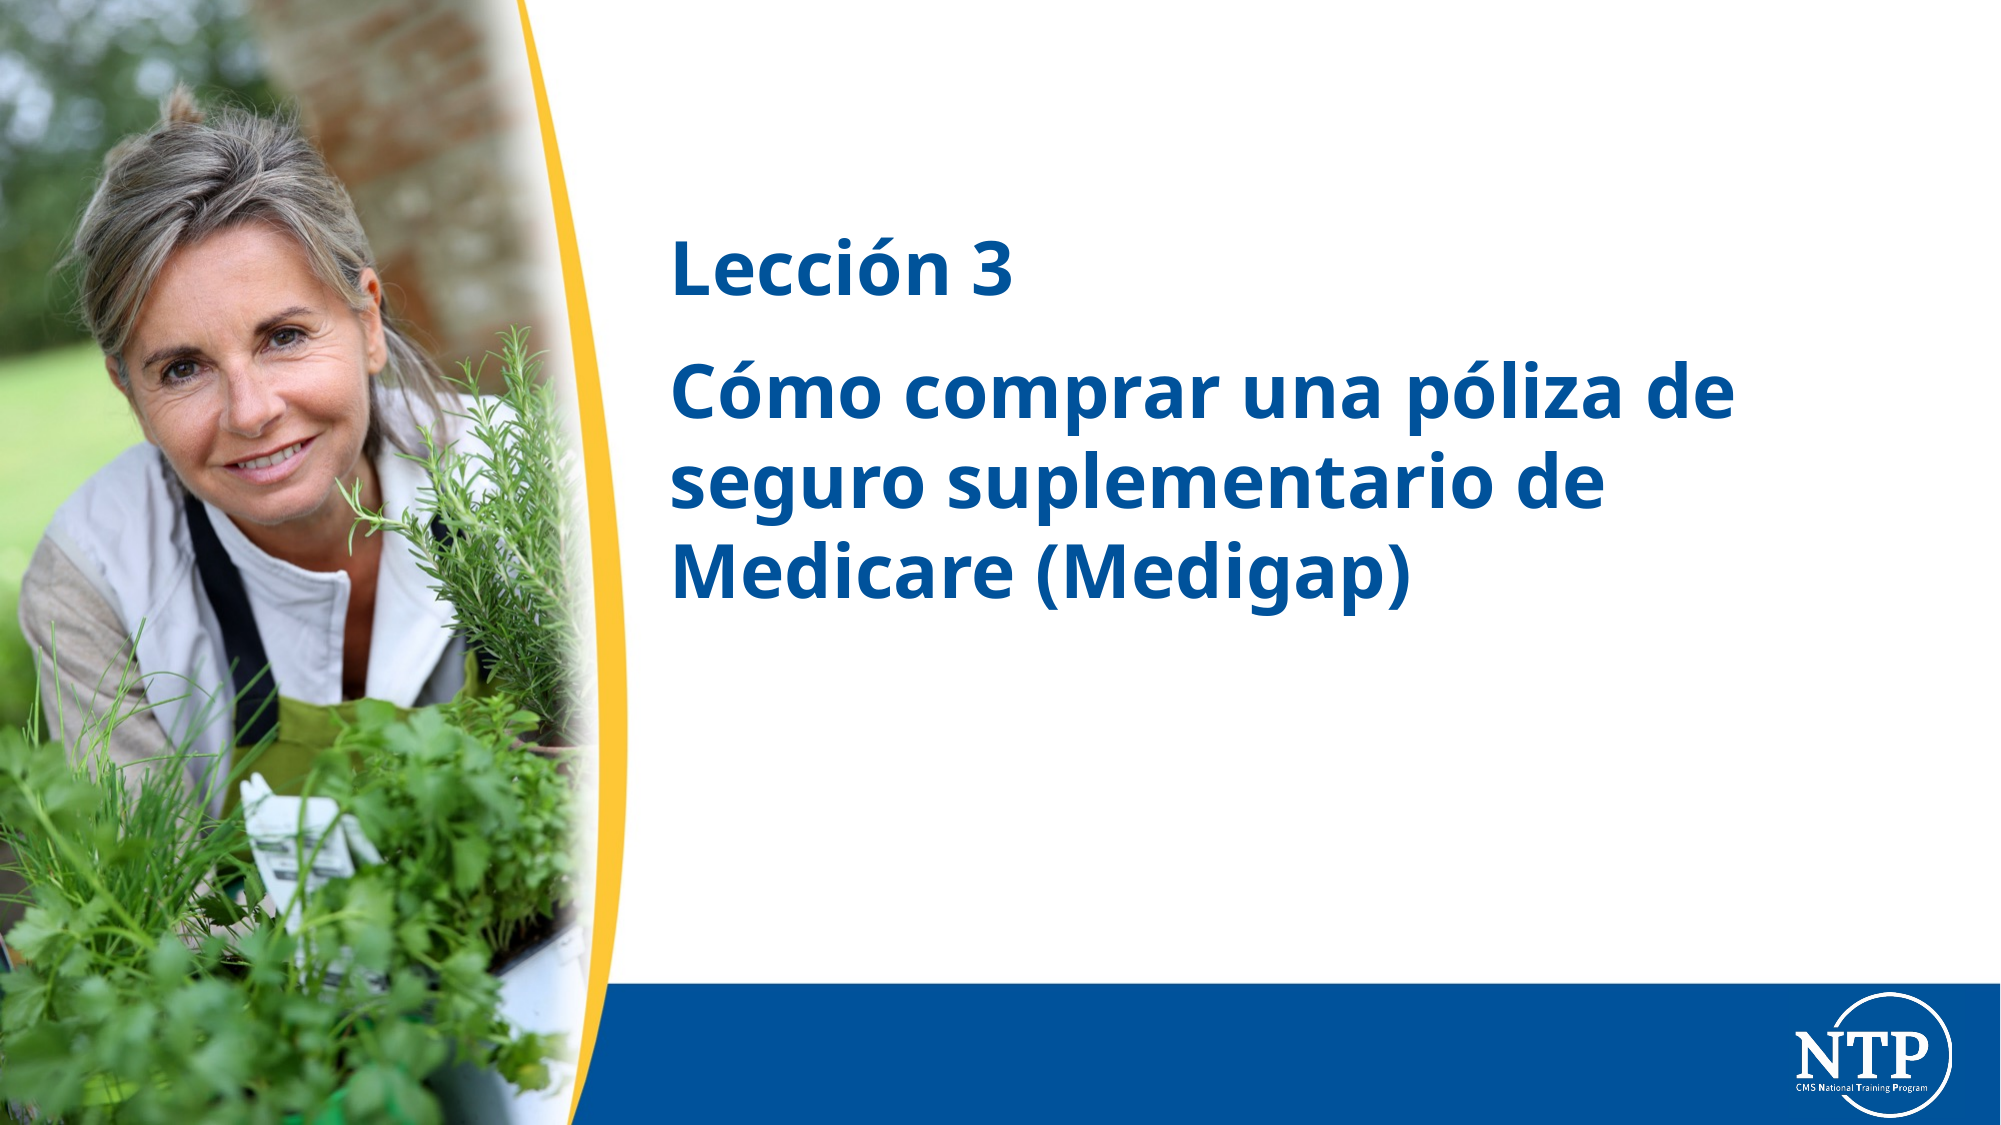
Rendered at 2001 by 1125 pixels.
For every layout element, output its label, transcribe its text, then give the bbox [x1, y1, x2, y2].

picture [0, 0, 2001, 1125]
title Lección 3 [655, 223, 1582, 336]
list Cómo comprar una póliza de seguro suplementario de Medicare (Medigap) [655, 336, 1798, 789]
